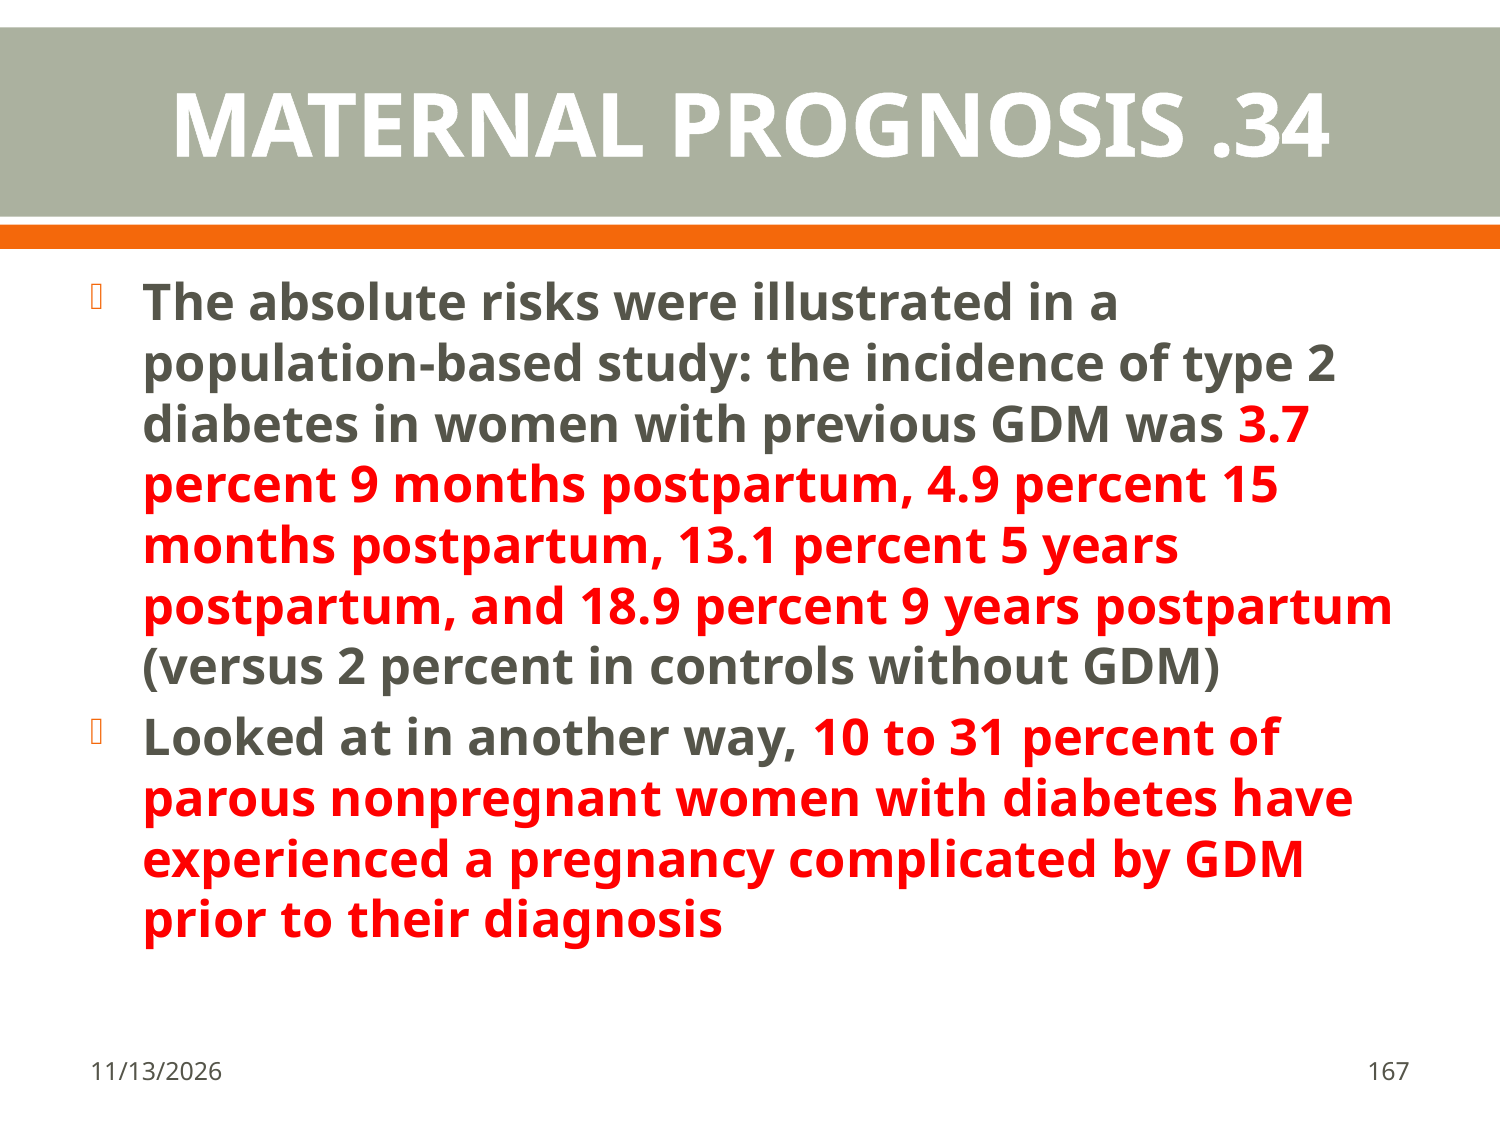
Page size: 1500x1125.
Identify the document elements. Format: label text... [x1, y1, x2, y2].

slide_number 167 [1074, 1042, 1425, 1103]
list The absolute risks were illustrated in a population-based study: the incidence of type 2 diabetes in women with previous GDM was 3.7 percent 9 months postpartum, 4.9 percent 15 months postpartum, 13.1 percent 5 years postpartum, and 18.9 percent 9 years postpartum (versus 2 percent in controls without GDM) Looked at in another way, 10 to 31 percent of parous nonpregnant women with diabetes have experienced a pregnancy complicated by GDM prior to their diagnosis [75, 262, 1425, 1005]
title 34. MATERNAL PROGNOSIS [75, 29, 1425, 213]
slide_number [75, 1042, 425, 1103]
